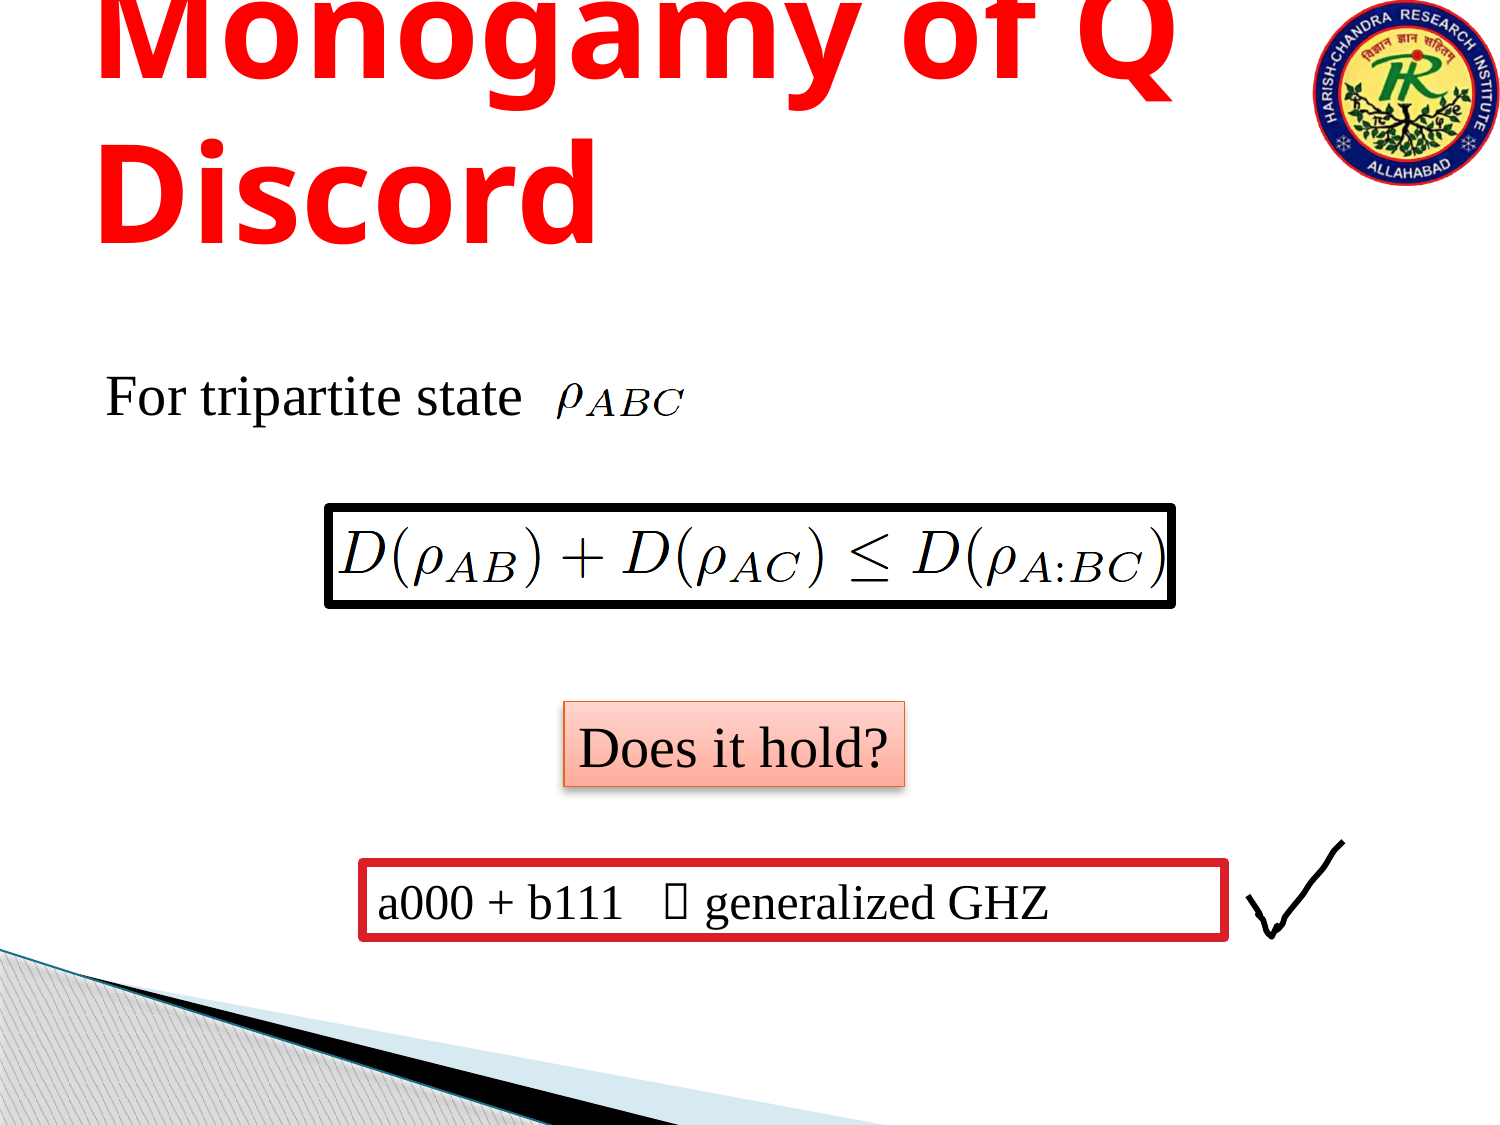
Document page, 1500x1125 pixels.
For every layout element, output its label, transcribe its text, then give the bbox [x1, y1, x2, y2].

text_box Does it hold? [563, 701, 905, 787]
picture [1312, 0, 1500, 186]
picture [332, 511, 1168, 601]
title Monogamy of Q Discord [75, 12, 1425, 200]
text_box [1247, 840, 1344, 938]
picture [549, 373, 686, 426]
text_box For tripartite state [90, 350, 553, 435]
text_box a000 + b111  generalized GHZ [358, 858, 1229, 942]
